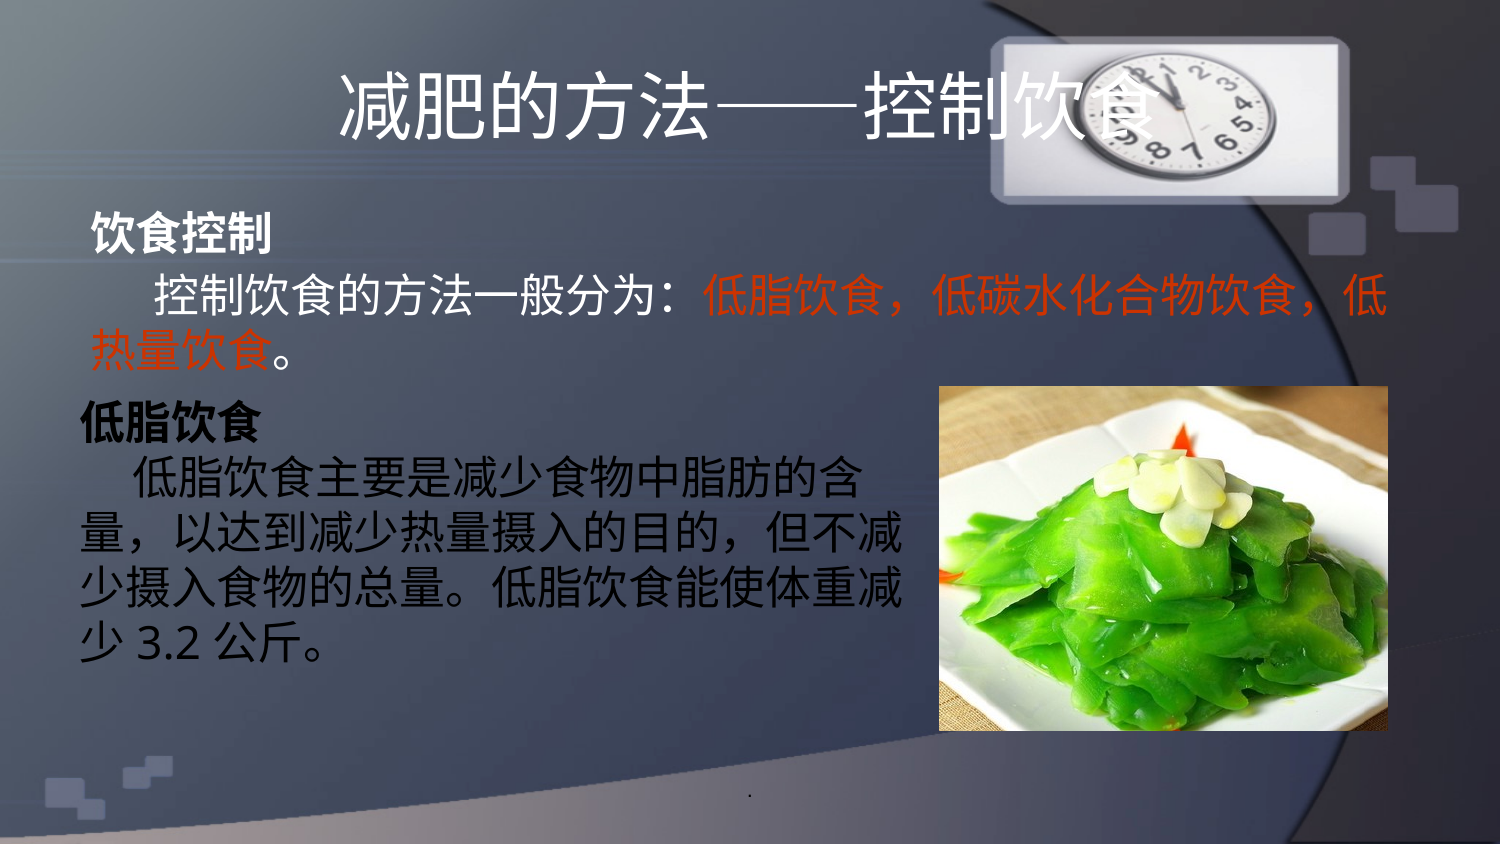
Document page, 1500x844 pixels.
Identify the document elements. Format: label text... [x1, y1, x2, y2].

text_box 低脂饮食 低脂饮食主要是减少食物中脂肪的含量，以达到减少热量摄入的目的，但不减少摄入食物的总量。低脂饮食能使体重减少3.2公斤。 [64, 386, 938, 677]
title 减肥的方法——控制饮食 [74, 33, 1426, 175]
list 饮食控制 控制饮食的方法一般分为：低脂饮食，低碳水化合物饮食，低热量饮食。 [74, 196, 1426, 754]
footer . [512, 768, 988, 828]
picture [0, 0, 1500, 844]
